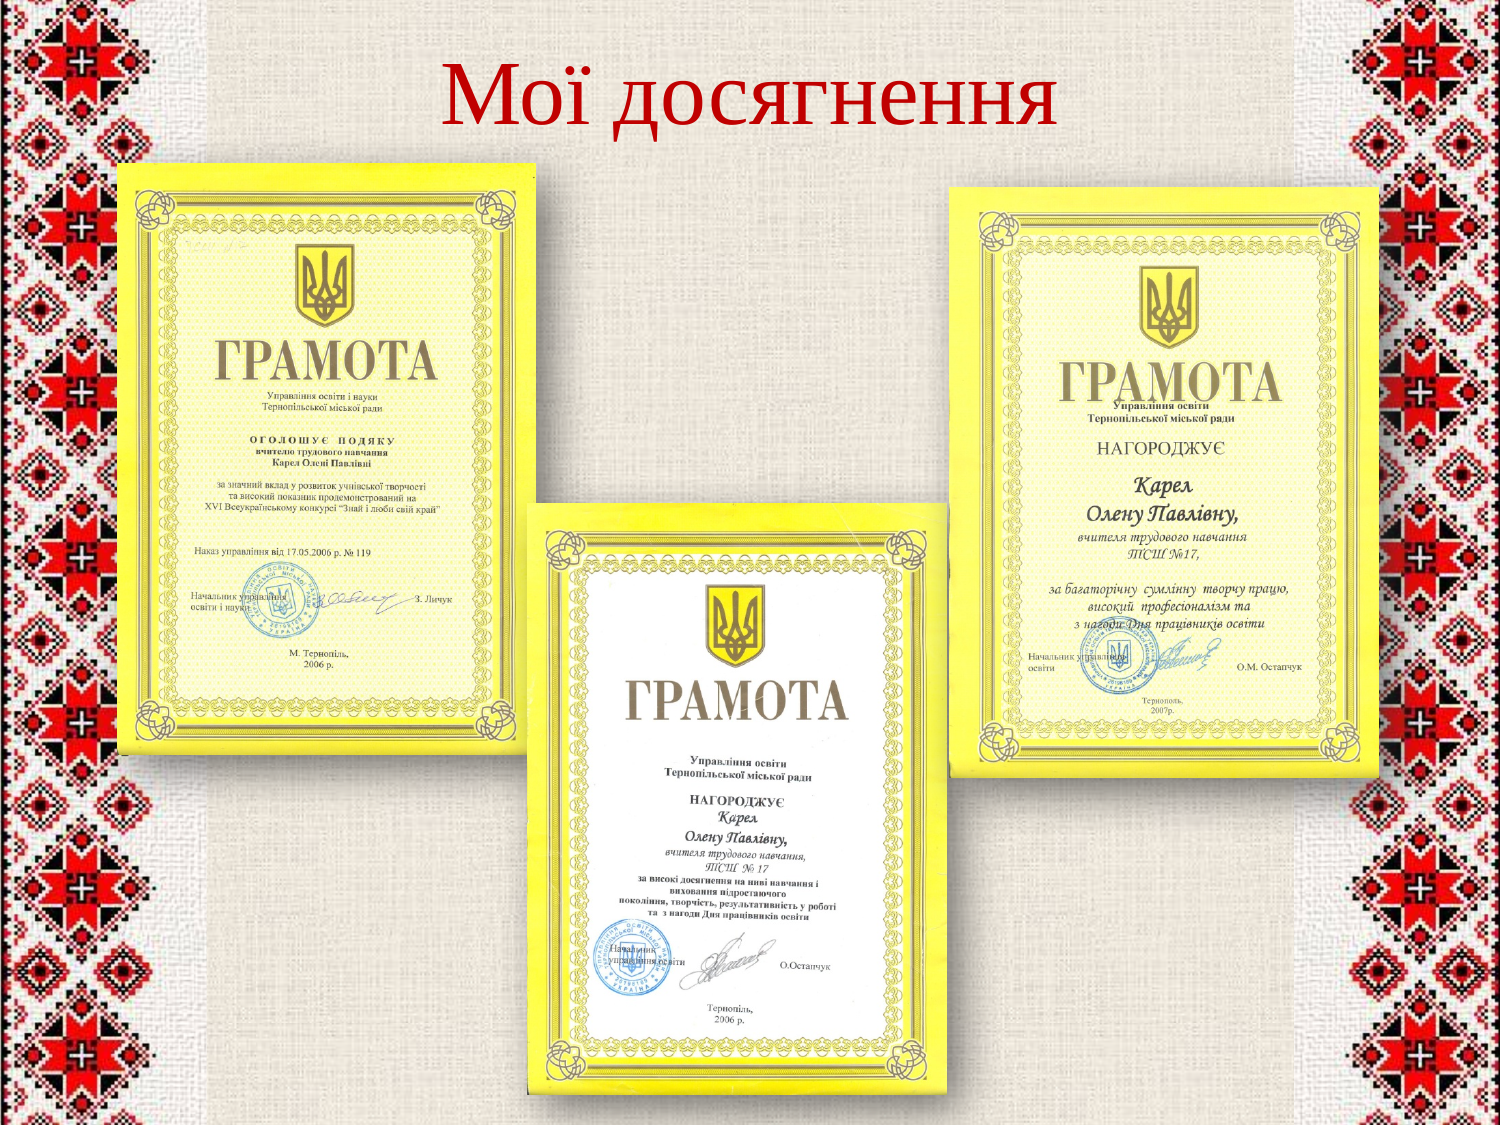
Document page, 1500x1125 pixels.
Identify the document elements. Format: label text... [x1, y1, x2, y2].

title Мої досягнення [112, 0, 1388, 176]
picture [0, 0, 1500, 1125]
